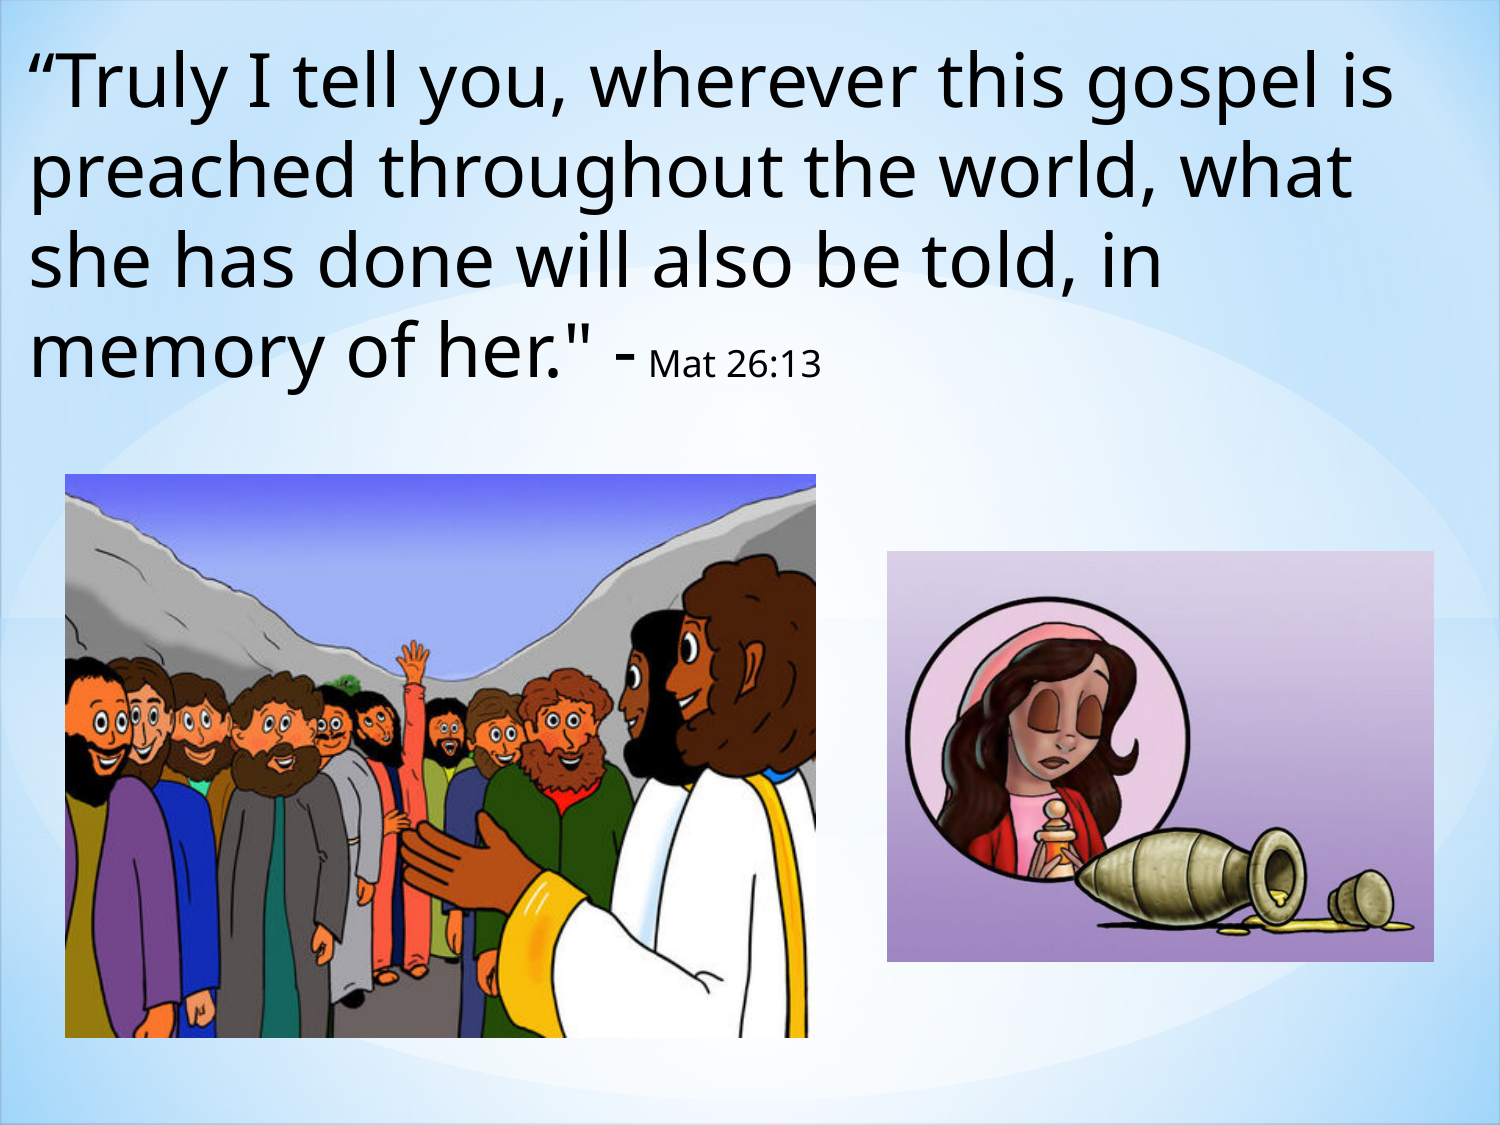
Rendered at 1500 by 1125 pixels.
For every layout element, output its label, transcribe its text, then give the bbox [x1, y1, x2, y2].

picture [65, 474, 817, 1038]
picture [887, 551, 1435, 962]
text_box “Truly I tell you, wherever this gospel is preached throughout the world, what she has done will also be told, in memory of her." - Mat 26:13 [13, 24, 1489, 400]
